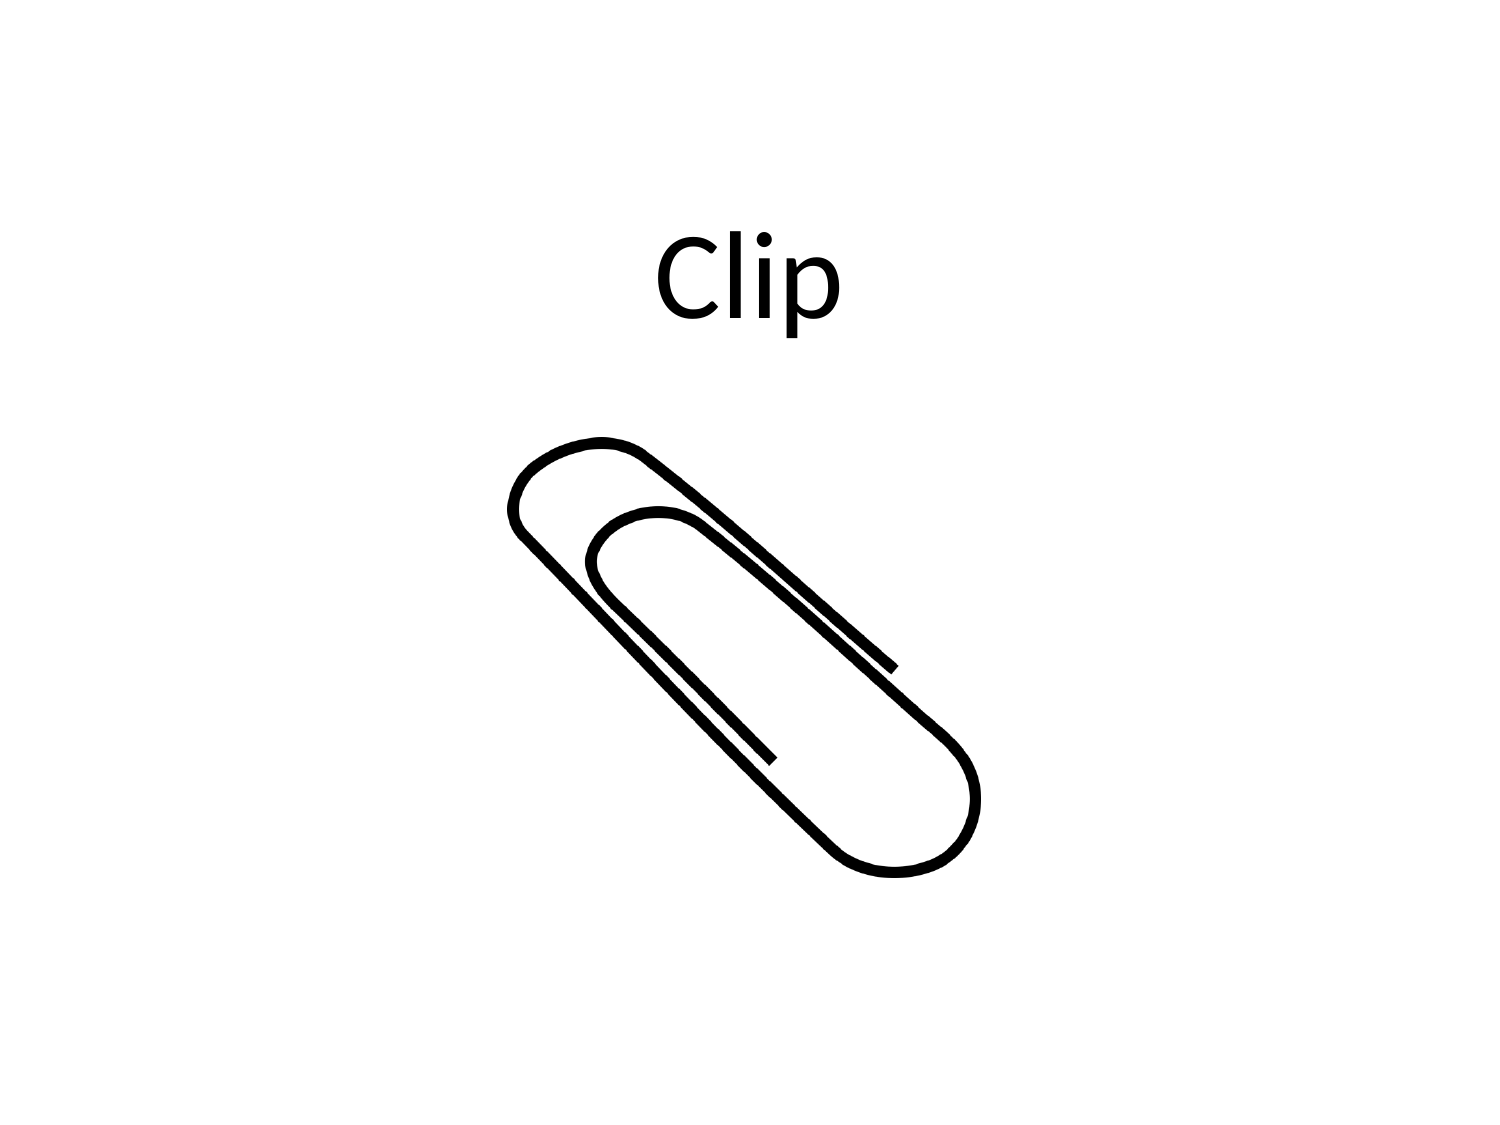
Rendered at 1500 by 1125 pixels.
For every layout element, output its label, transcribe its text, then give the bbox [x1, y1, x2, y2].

title Clip [75, 174, 1425, 363]
picture [507, 437, 981, 878]
